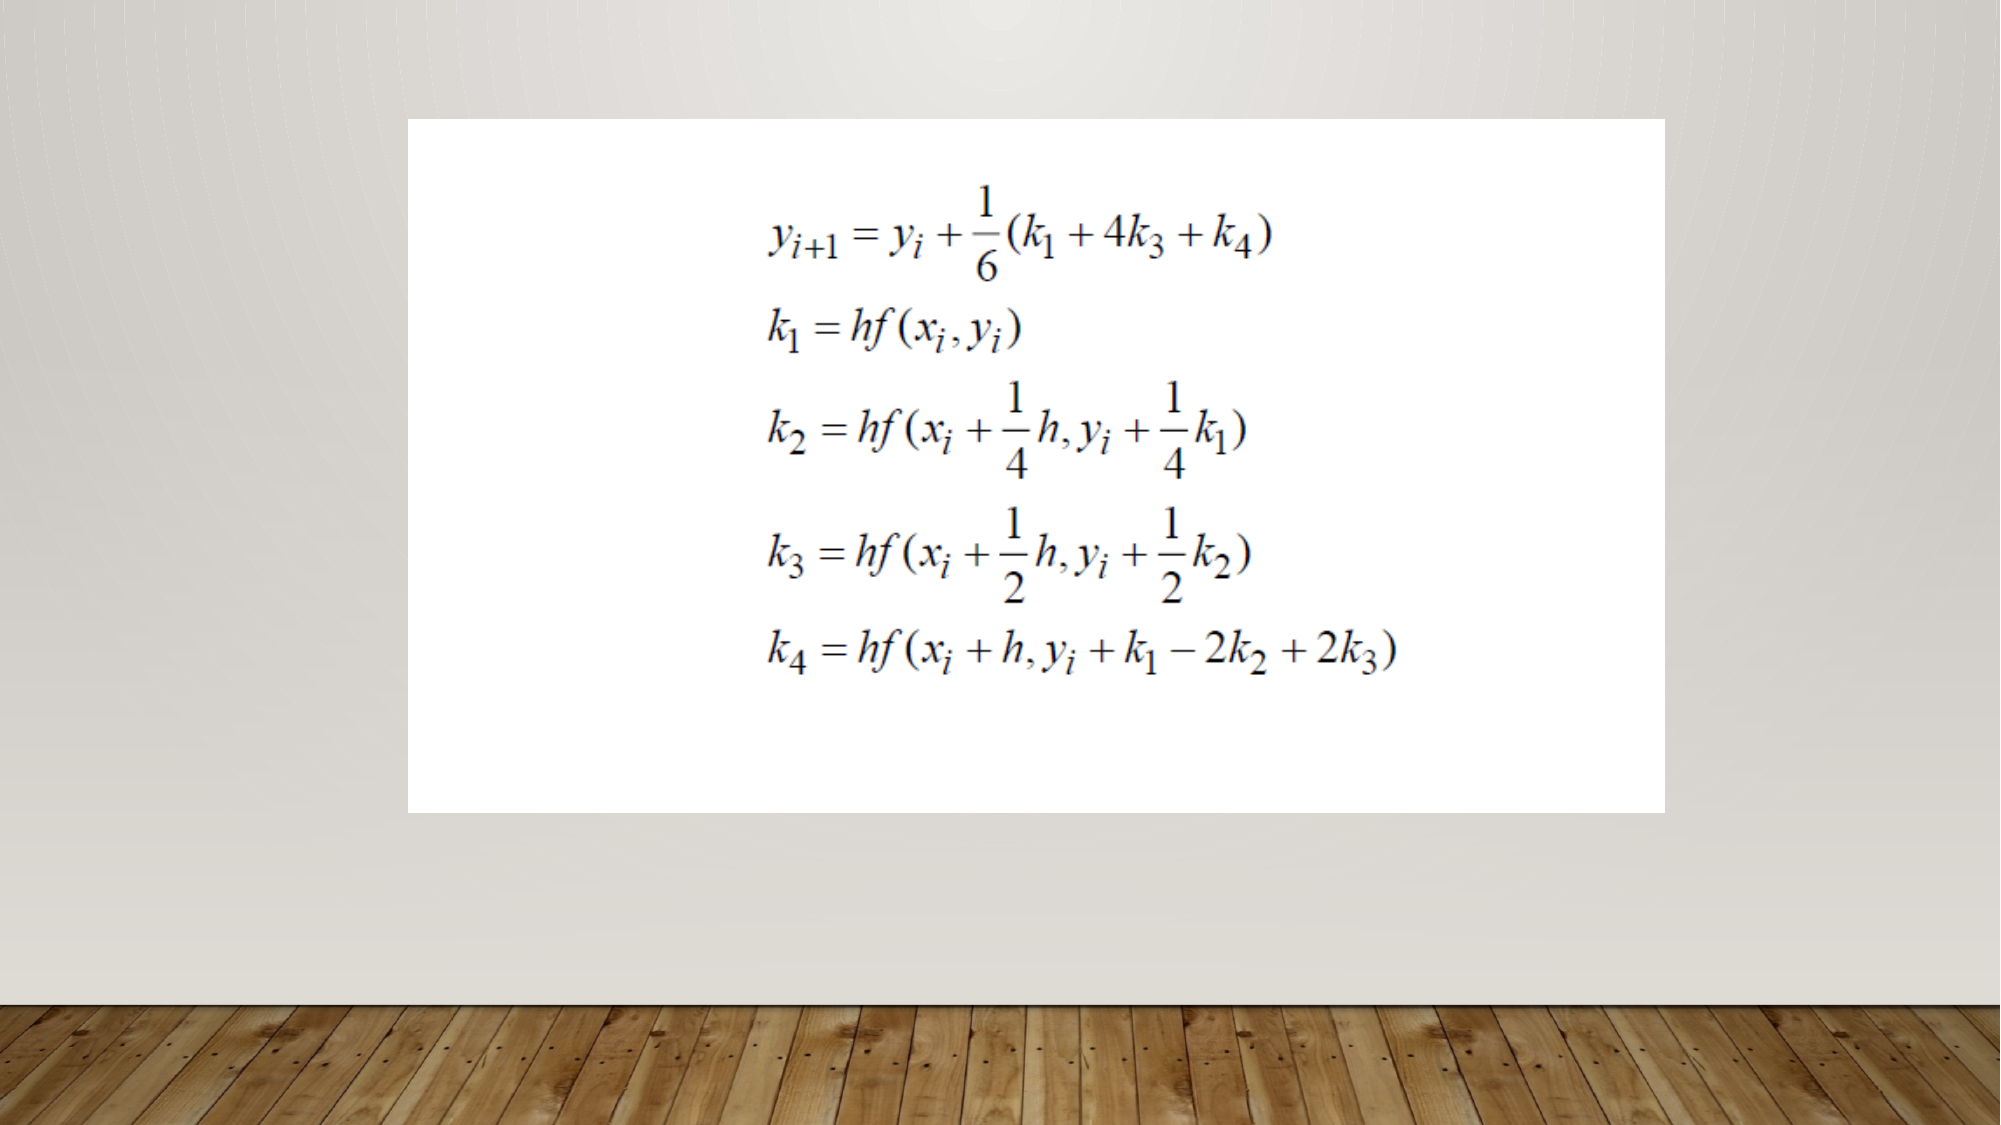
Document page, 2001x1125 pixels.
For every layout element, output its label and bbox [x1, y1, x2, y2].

picture [408, 119, 1665, 813]
picture [0, 1005, 2000, 1125]
